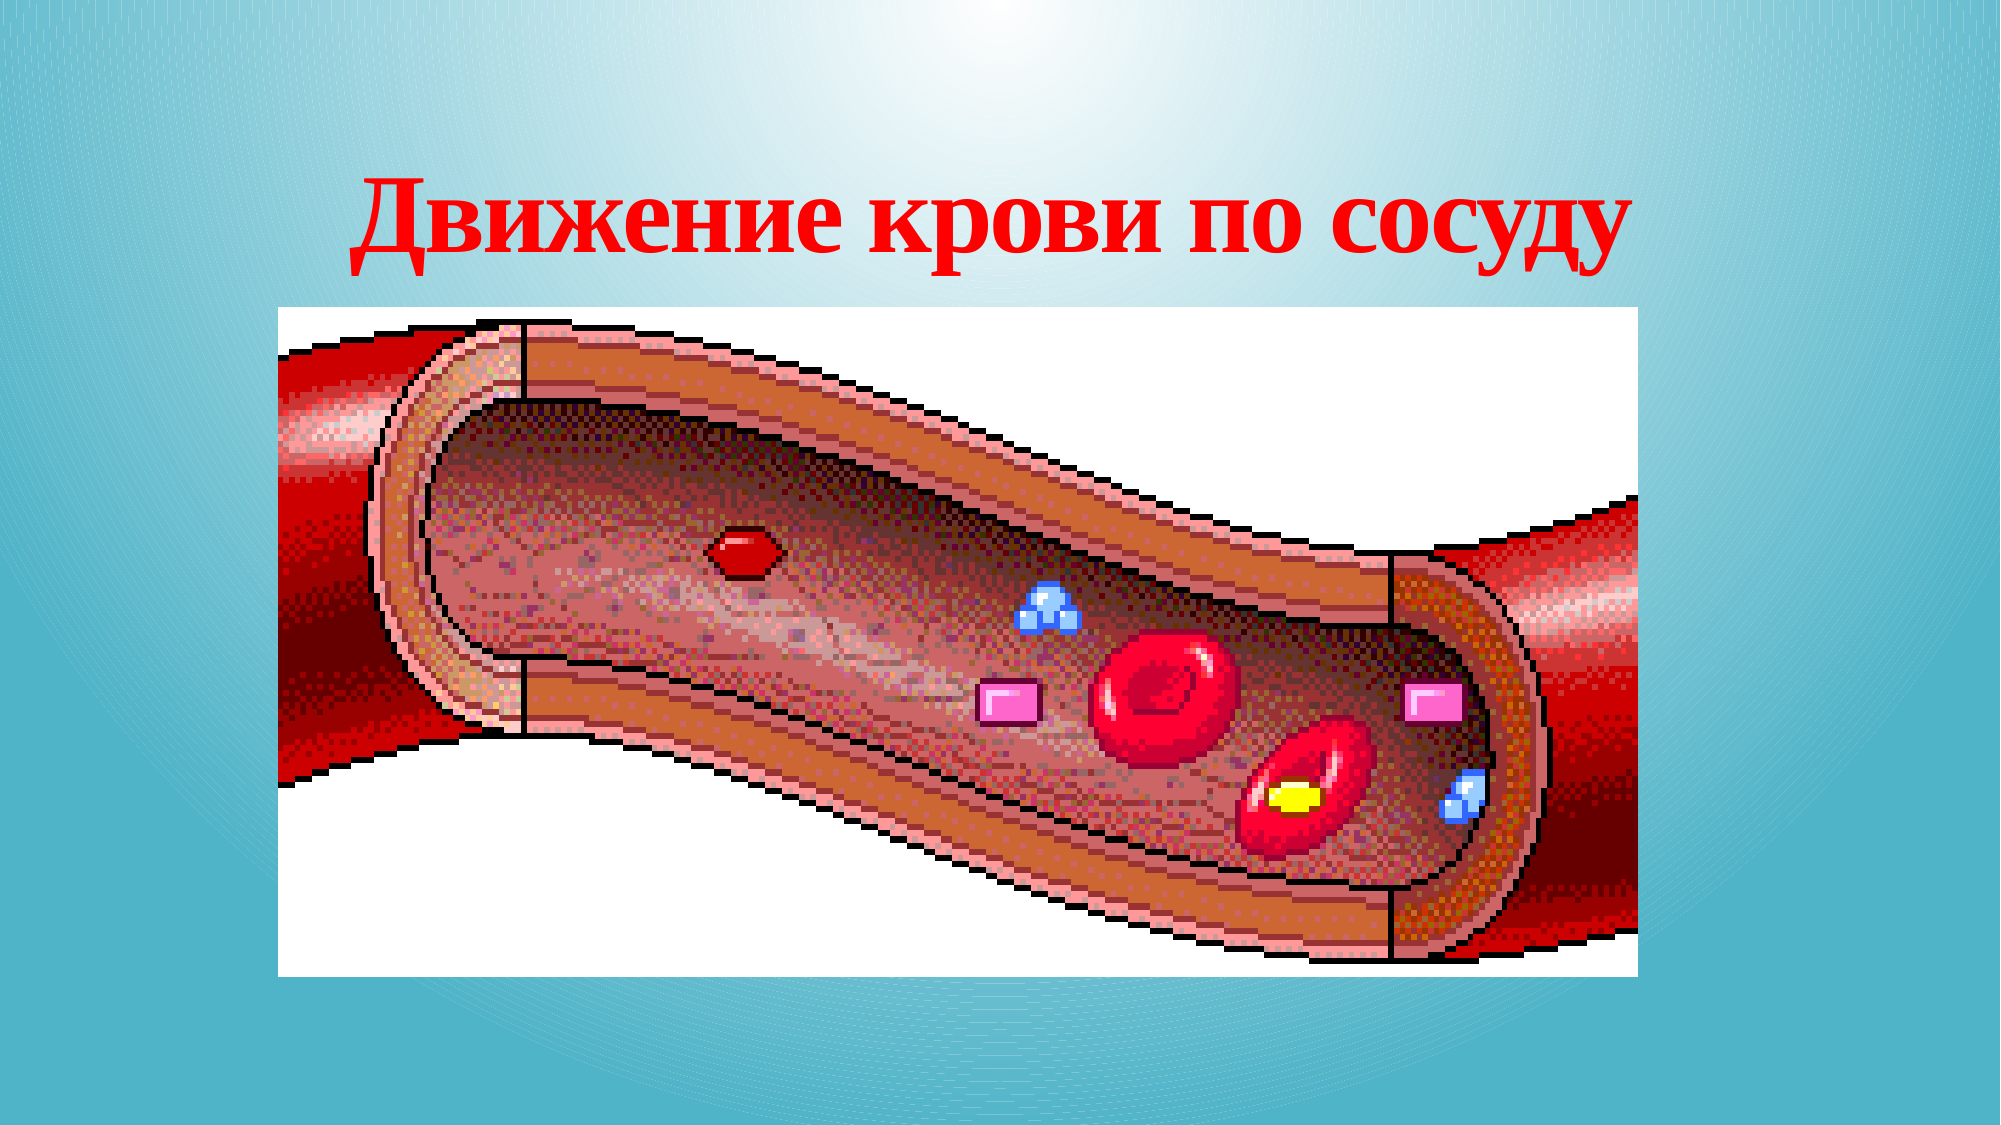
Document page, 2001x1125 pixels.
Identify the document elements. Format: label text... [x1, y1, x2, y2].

title Движение крови по сосуду [107, 81, 1875, 354]
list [278, 307, 1638, 977]
